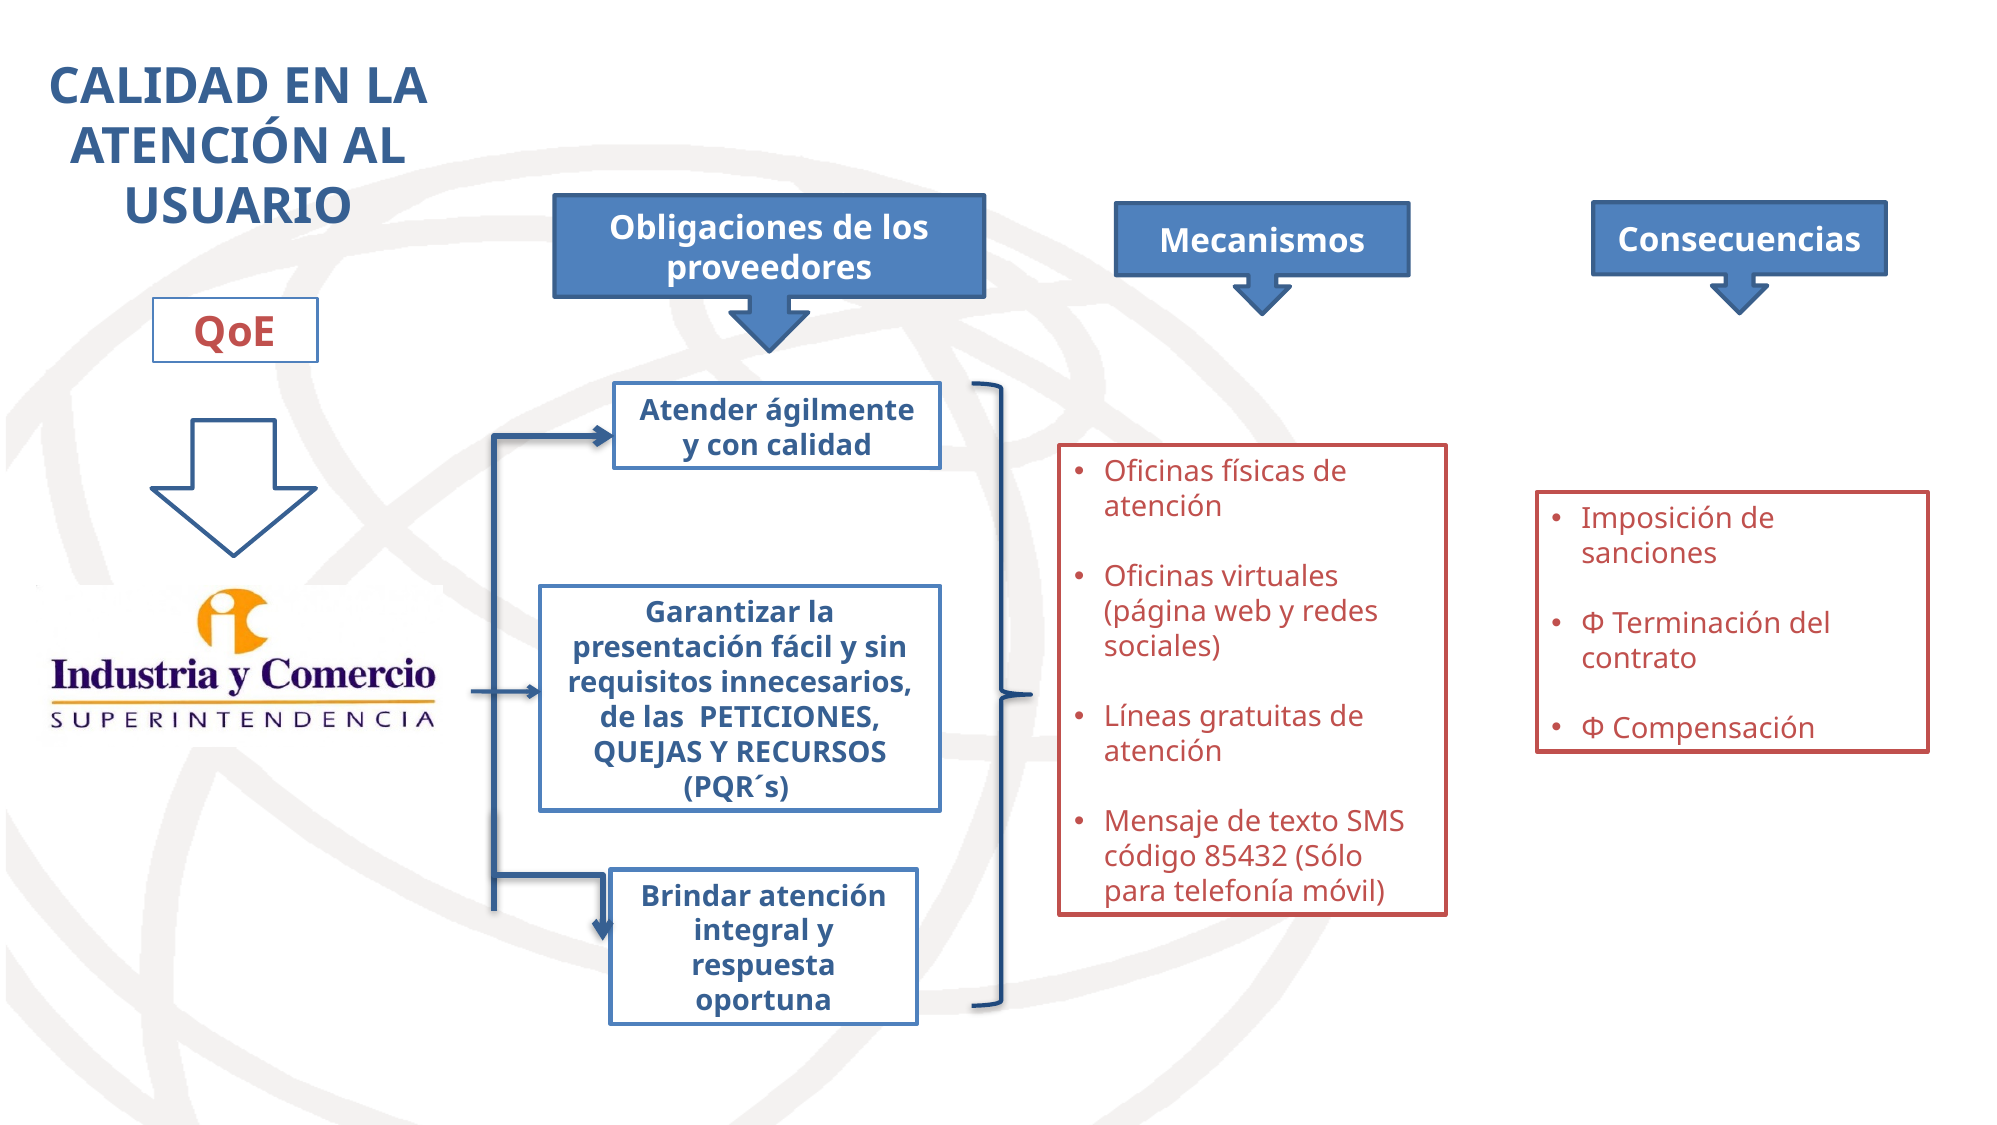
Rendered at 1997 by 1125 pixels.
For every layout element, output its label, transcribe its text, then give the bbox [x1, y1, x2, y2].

text_box Oficinas físicas de atención Oficinas virtuales (página web y redes sociales) Líneas gratuitas de atención Mensaje de texto SMS código 85432 (Sólo para telefonía móvil) [1057, 443, 1448, 917]
text_box Mecanismos [1113, 201, 1411, 317]
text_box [482, 820, 615, 930]
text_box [316, 613, 793, 734]
text_box Atender ágilmente y con calidad [612, 381, 942, 470]
text_box Garantizar la presentación fácil y sin requisitos innecesarios, de las PETICIONES, QUEJAS Y RECURSOS (PQR´s) [538, 584, 942, 813]
text_box Brindar atención integral y respuesta oportuna [608, 867, 919, 1026]
text_box CALIDAD EN LA ATENCIÓN AL USUARIO [30, 45, 446, 241]
picture [5, 125, 1418, 1125]
text_box [149, 418, 318, 558]
text_box QoE [151, 296, 320, 364]
text_box Imposición de sanciones Φ Terminación del contrato Φ Compensación [1535, 490, 1930, 754]
text_box Obligaciones de los proveedores [552, 193, 987, 354]
text_box [971, 381, 1033, 1008]
text_box Consecuencias [1591, 200, 1888, 316]
